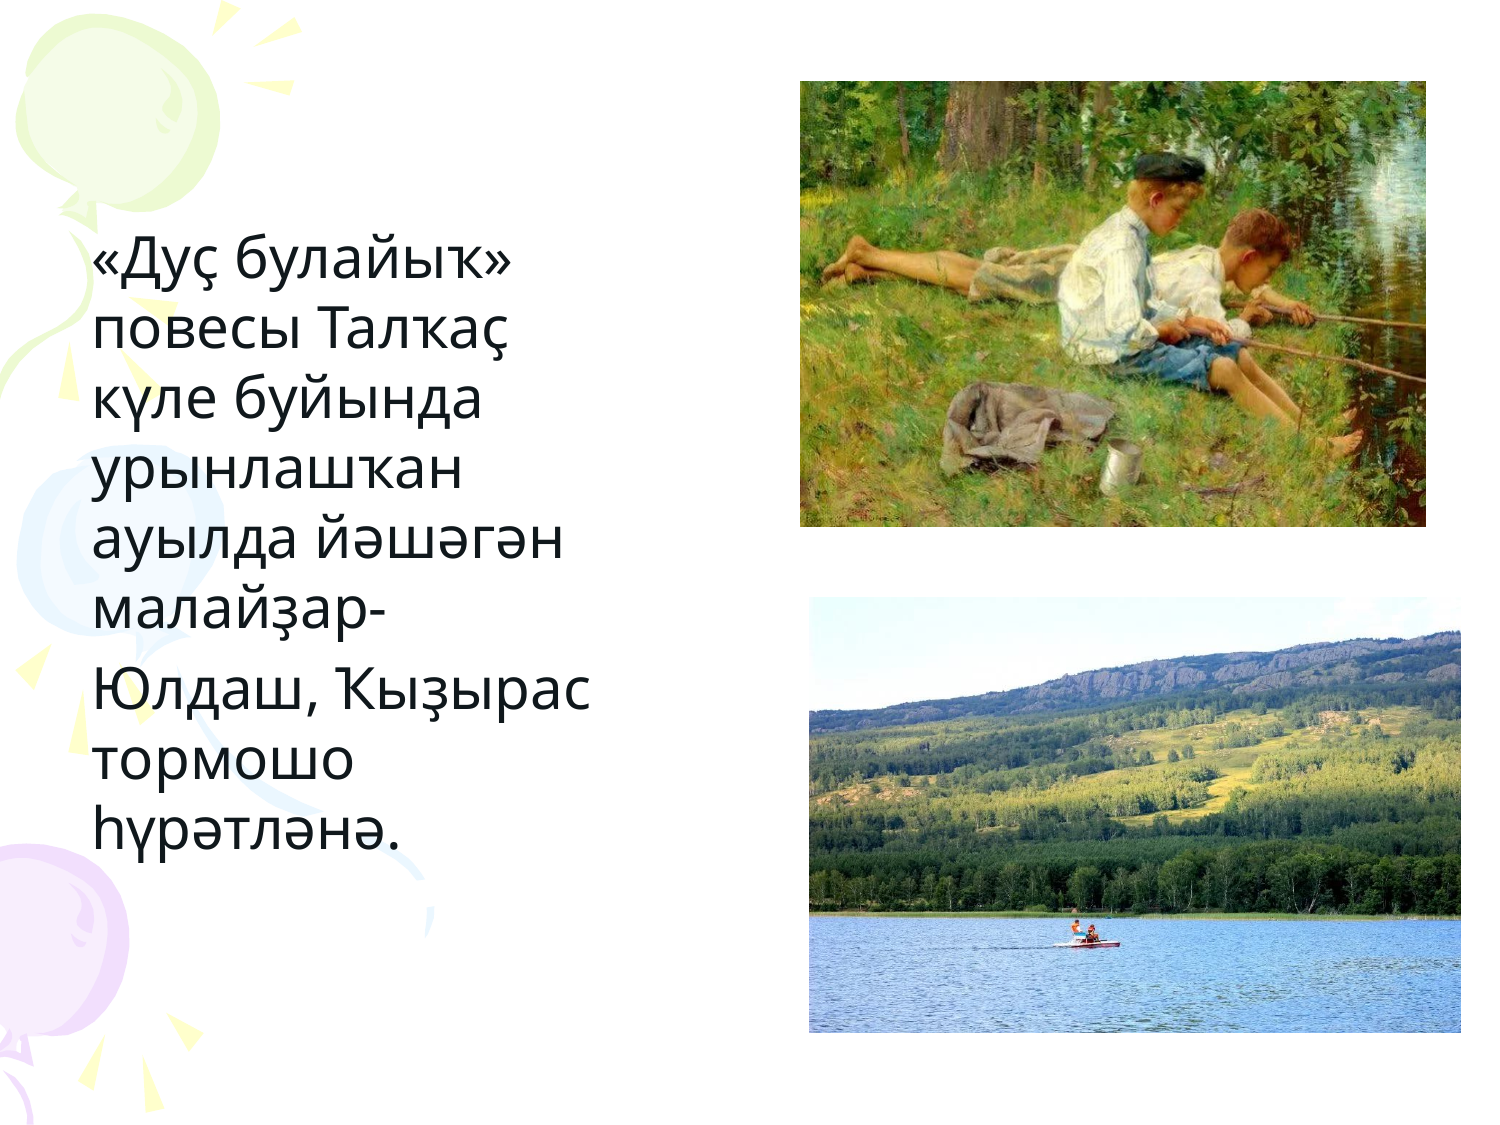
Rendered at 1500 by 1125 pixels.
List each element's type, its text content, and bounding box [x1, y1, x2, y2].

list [800, 81, 1427, 528]
list «Дуҫ булайыҡ» повесы Талҡаҫ күле буйында урынлашҡан ауылда йәшәгән малайҙар- Юлдаш, Ҡыҙырас тормошо һүрәтләнә. [76, 212, 632, 982]
picture [808, 597, 1462, 1033]
